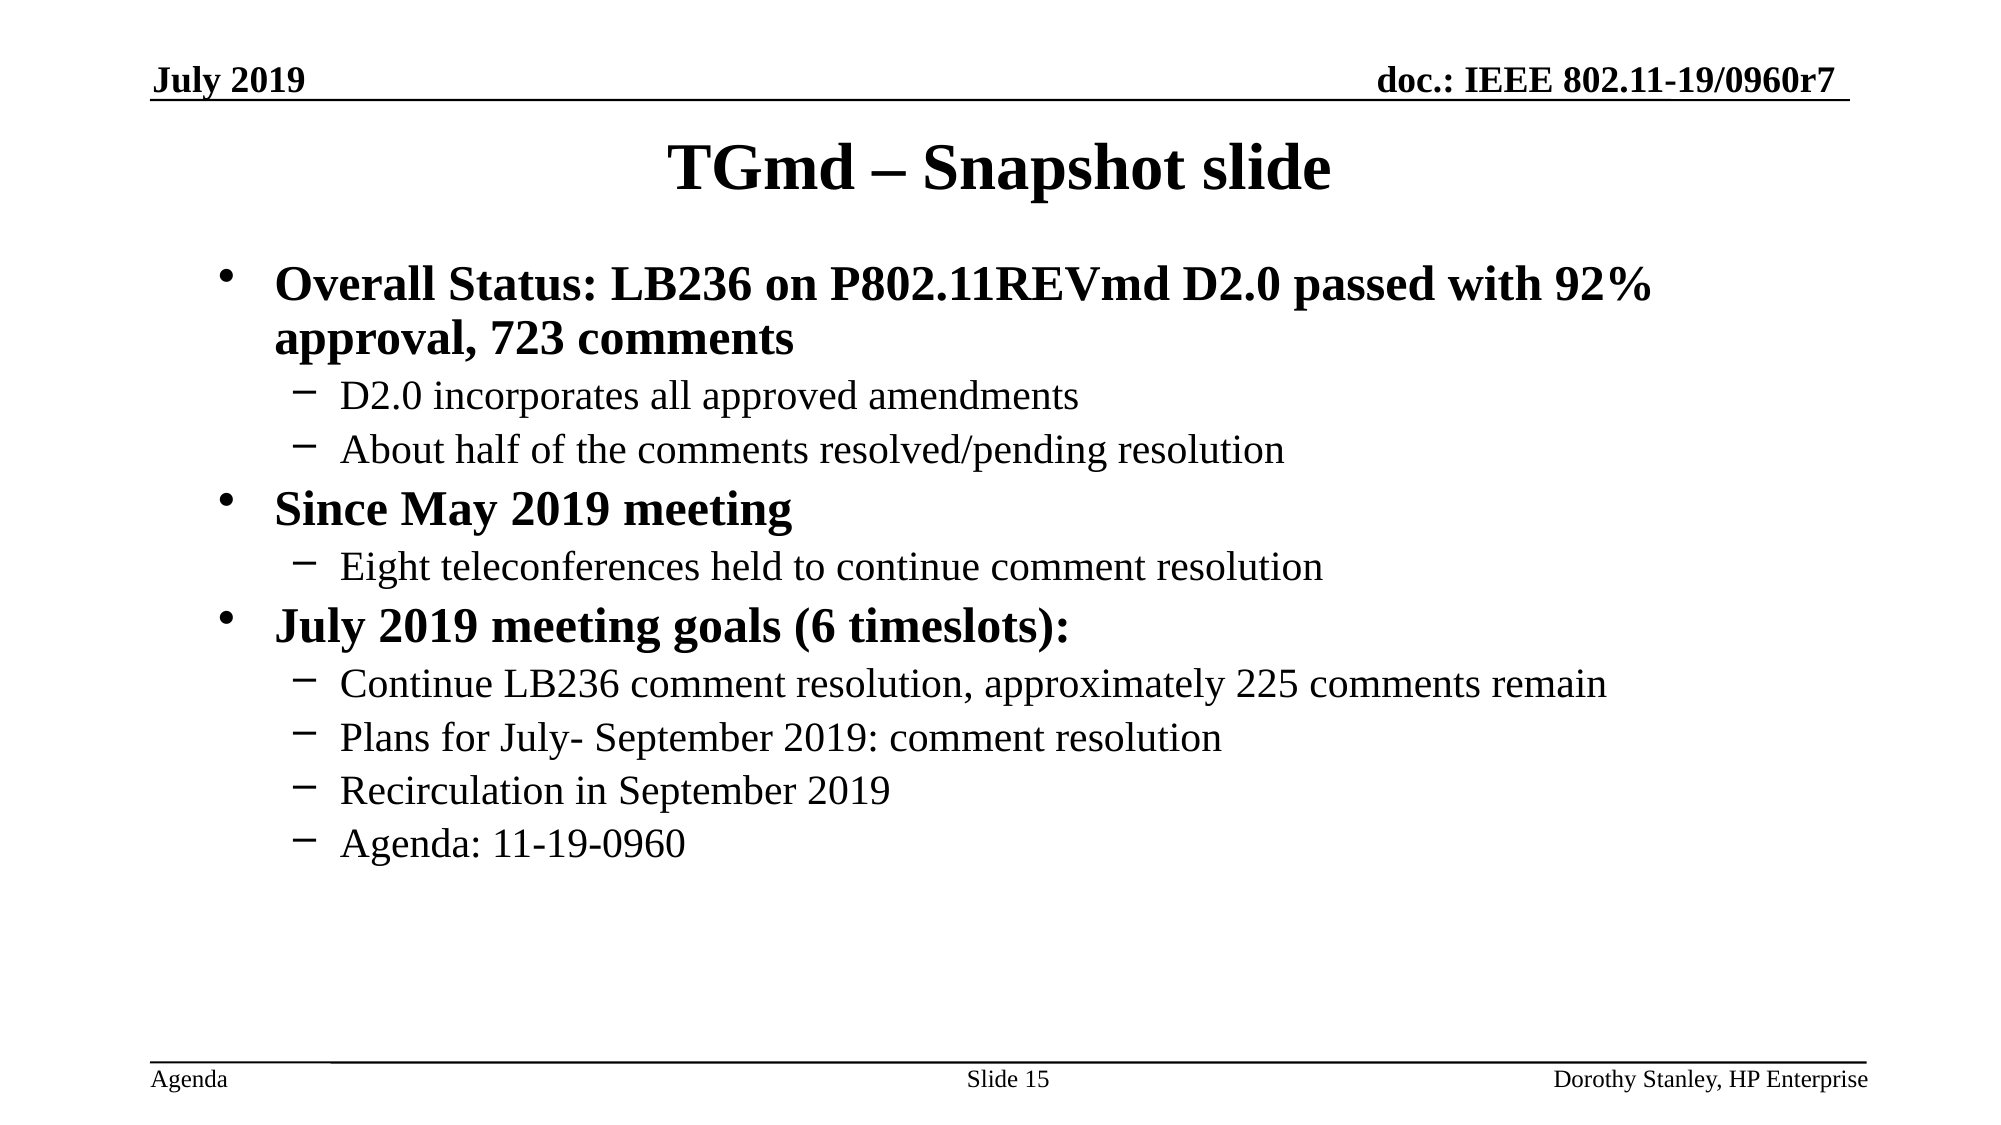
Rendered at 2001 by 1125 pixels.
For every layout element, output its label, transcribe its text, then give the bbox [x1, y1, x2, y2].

footer Dorothy Stanley, HP Enterprise [1549, 1062, 1869, 1093]
title TGmd – Snapshot slide [362, 75, 1638, 249]
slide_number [152, 54, 567, 100]
slide_number Slide 15 [966, 1062, 1051, 1093]
list Overall Status: LB236 on P802.11REVmd D2.0 passed with 92% approval, 723 comments D2.0 incorporates all approved amendments About half of the comments resolved/pending resolution Since May 2019 meeting Eight teleconferences held to continue comment resolution July 2019 meeting goals (6 timeslots): Continue LB236 comment resolution, approximately 225 comments remain Plans for July- September 2019: comment resolution Recirculation in September 2019 Agenda: 11-19-0960 [203, 249, 1700, 1000]
